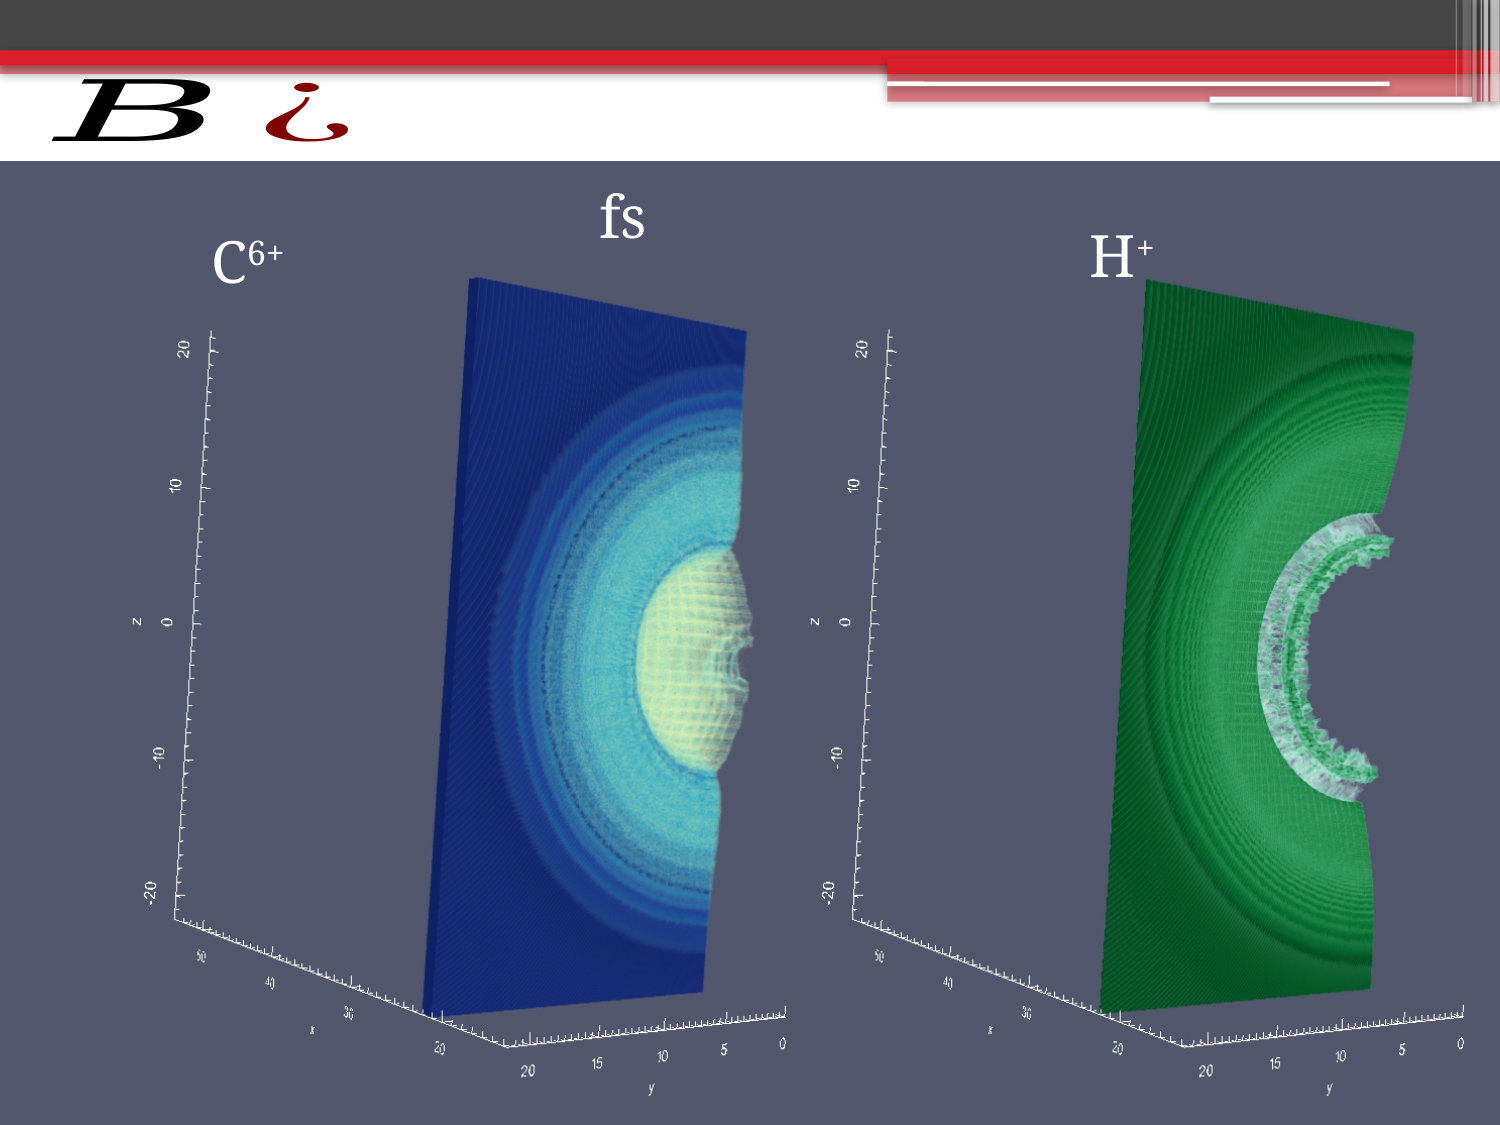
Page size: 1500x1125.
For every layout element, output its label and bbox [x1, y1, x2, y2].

picture [0, 160, 1500, 1125]
